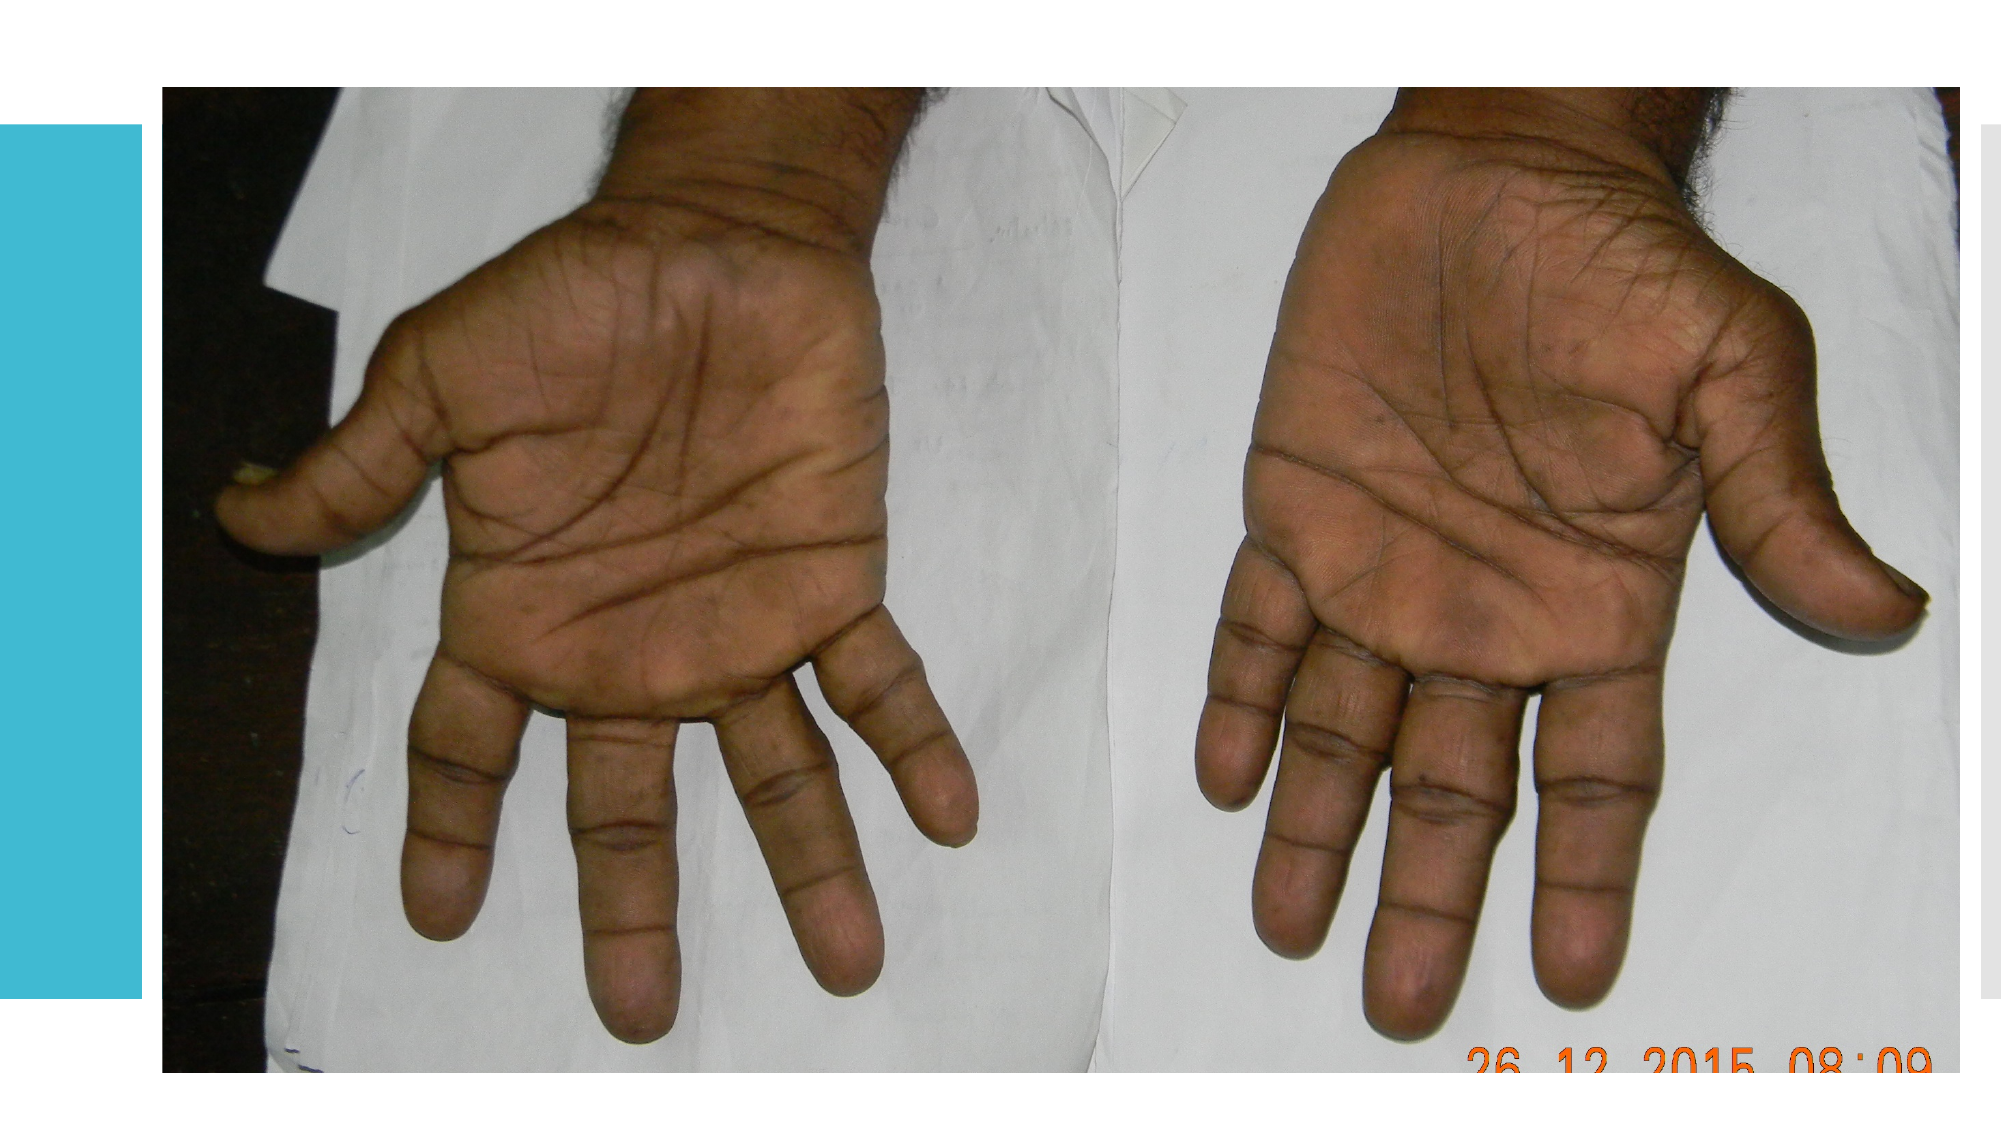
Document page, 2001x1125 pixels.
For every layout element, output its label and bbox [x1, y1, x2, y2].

list [162, 86, 1961, 1073]
